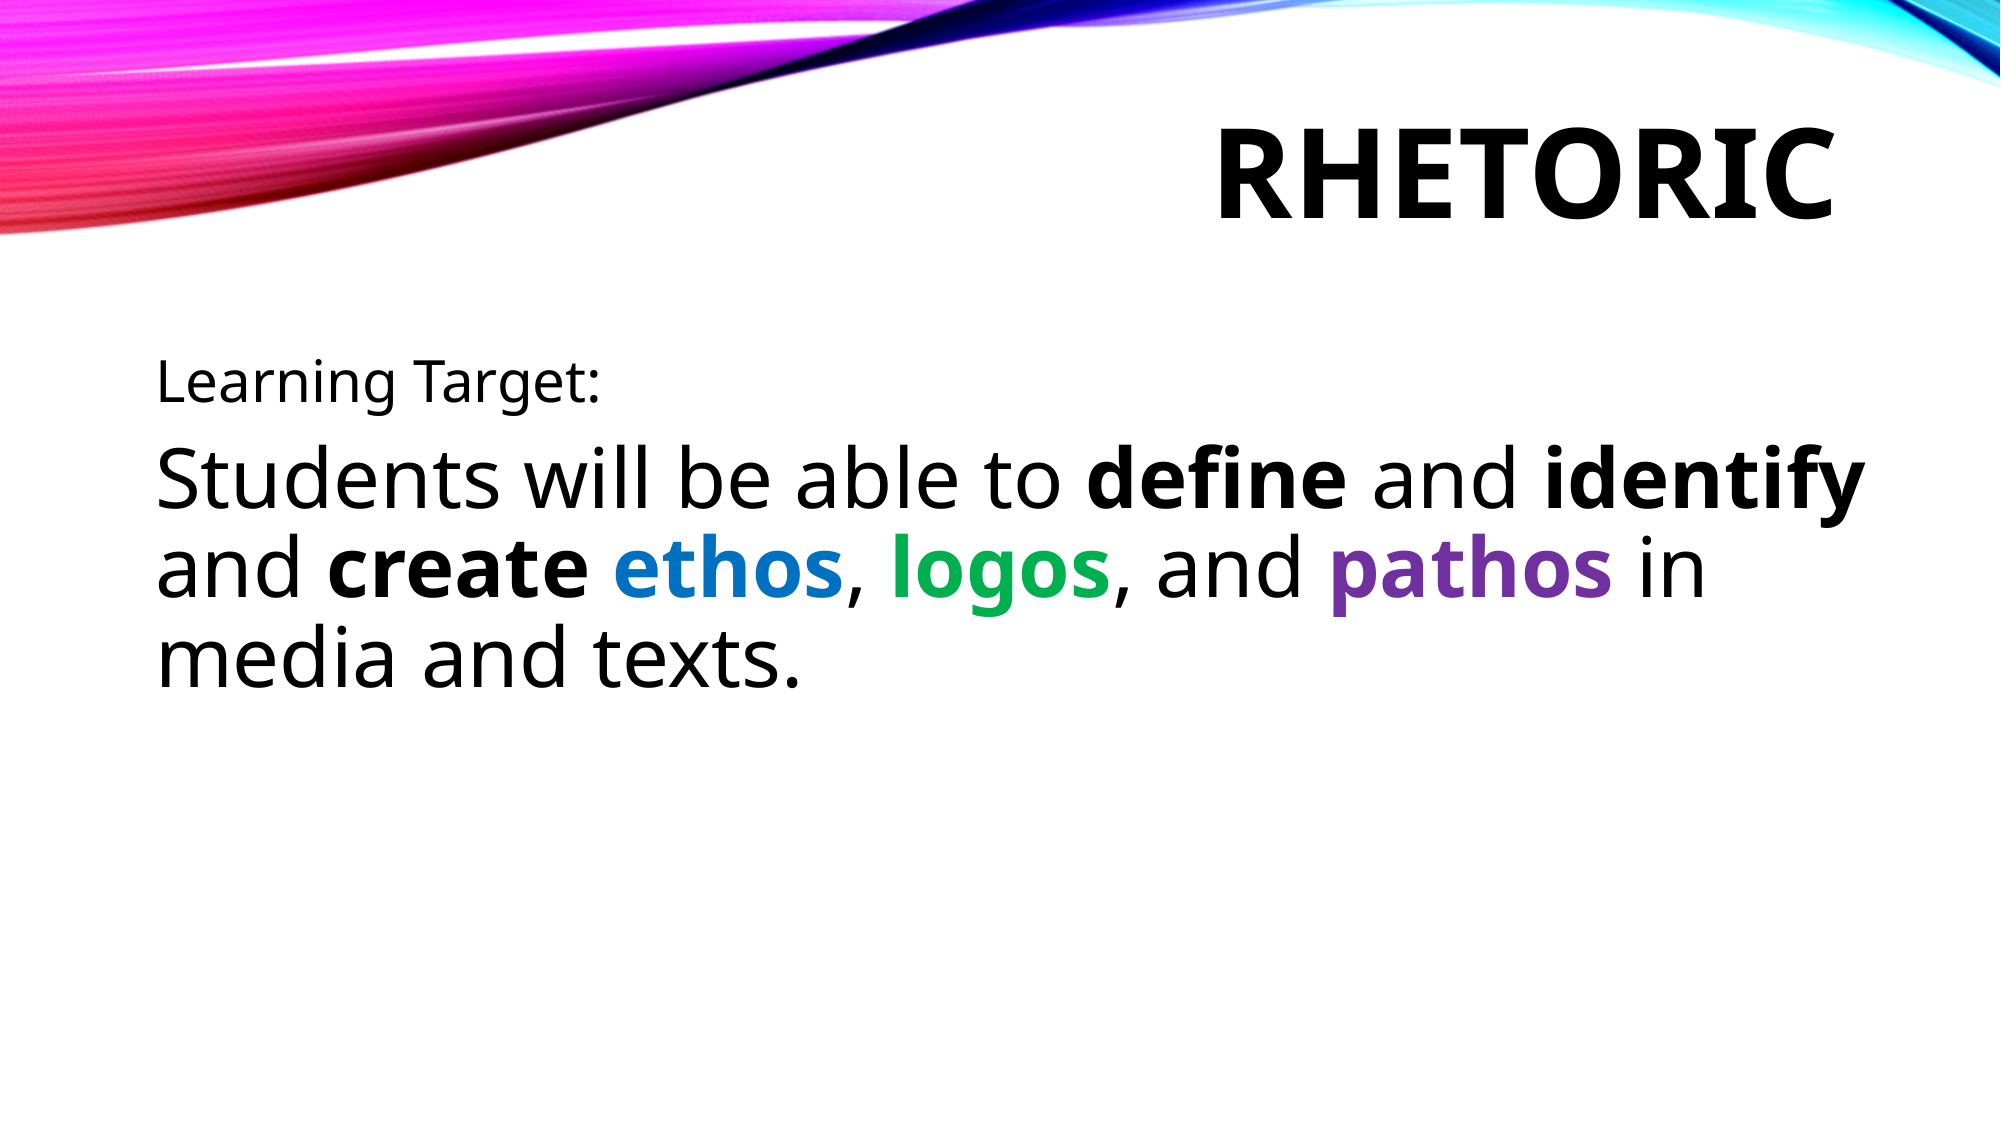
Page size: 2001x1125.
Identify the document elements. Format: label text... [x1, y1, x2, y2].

picture [1890, 0, 2000, 75]
picture [0, 0, 2000, 237]
list Learning Target: Students will be able to define and identify and create ethos, logos, and pathos in media and texts. [140, 345, 1926, 1092]
title Rhetoric [279, 55, 1855, 300]
picture [1910, 0, 2000, 45]
